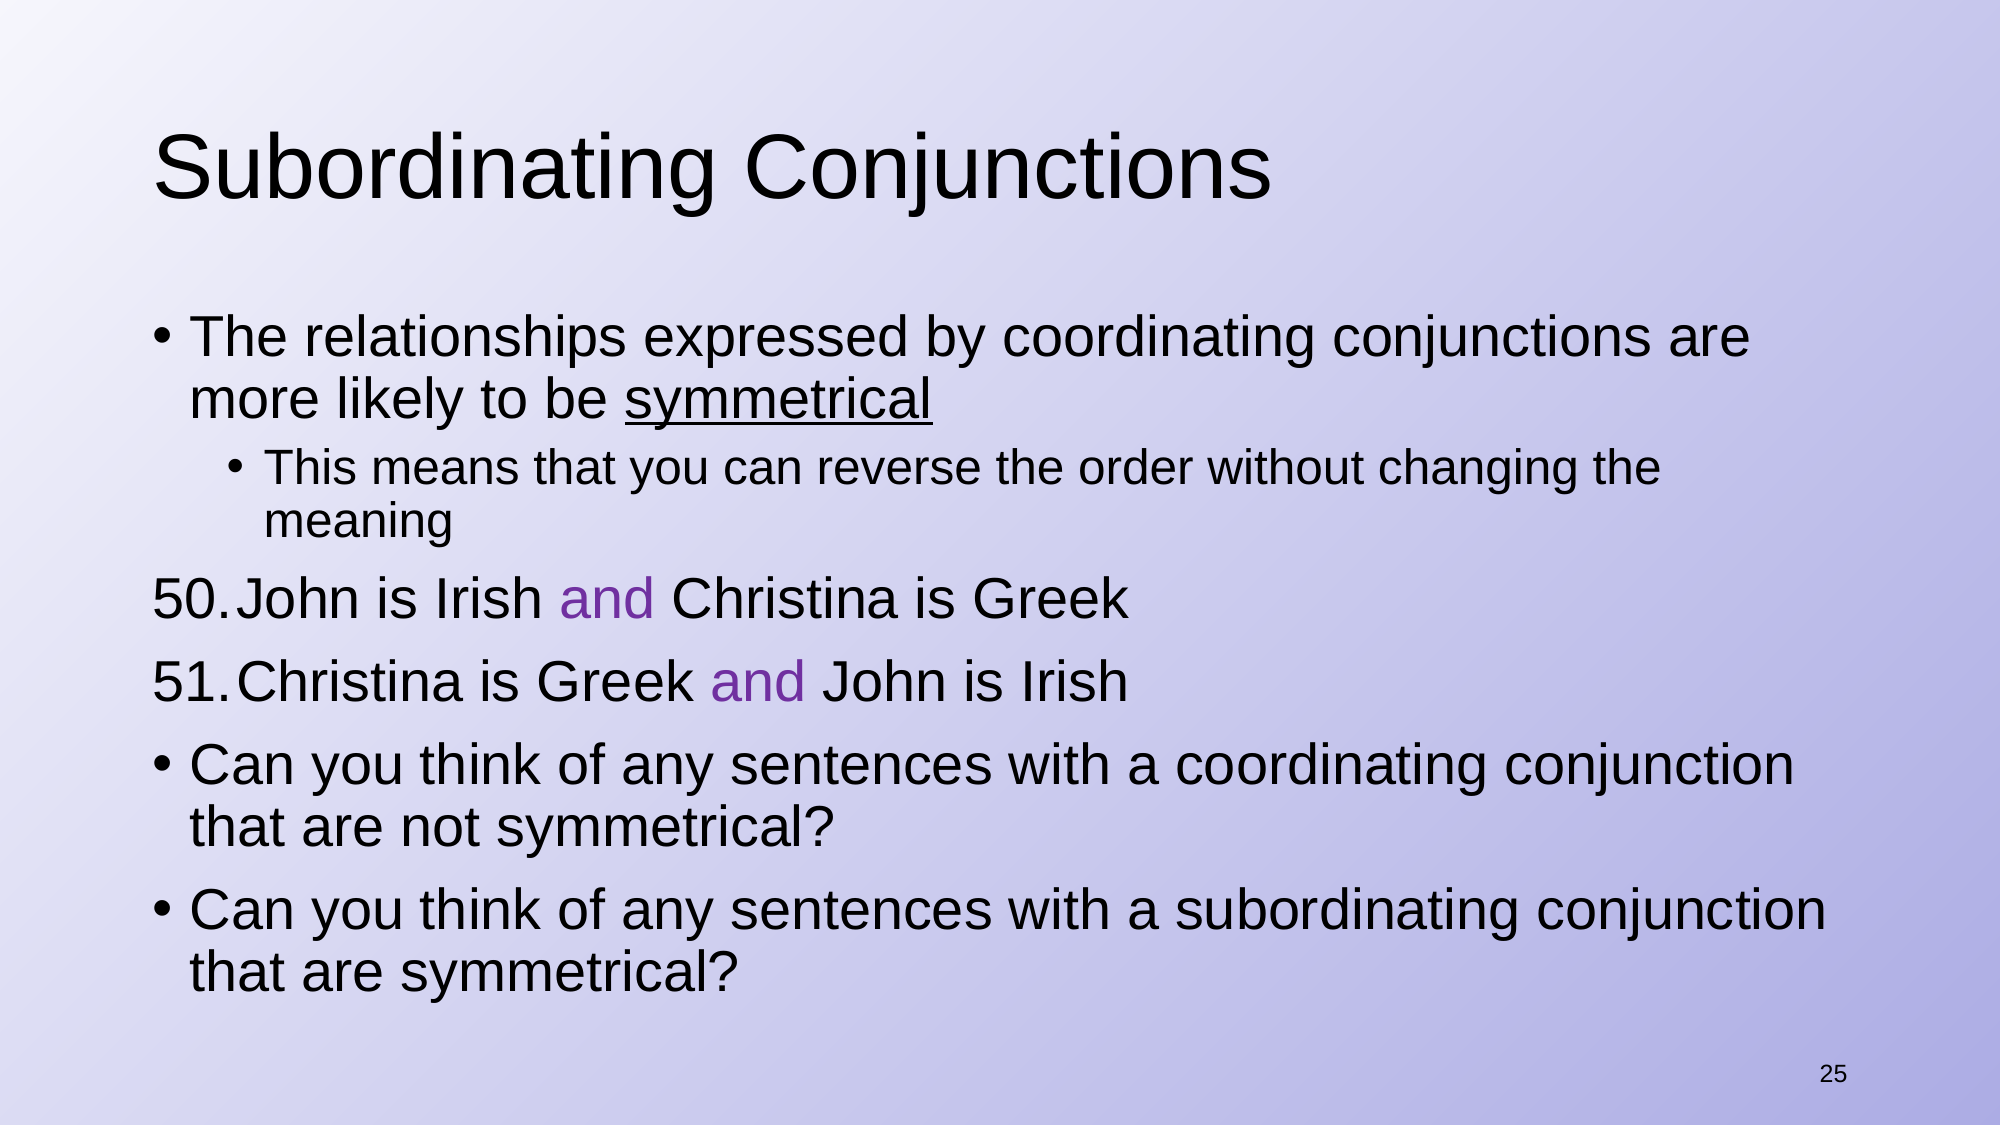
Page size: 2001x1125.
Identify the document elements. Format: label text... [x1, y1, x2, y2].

slide_number 25 [1412, 1042, 1863, 1103]
list The relationships expressed by coordinating conjunctions are more likely to be symmetrical This means that you can reverse the order without changing the meaning John is Irish and Christina is Greek Christina is Greek and John is Irish Can you think of any sentences with a coordinating conjunction that are not symmetrical? Can you think of any sentences with a subordinating conjunction that are symmetrical? [137, 299, 1863, 1014]
title Subordinating Conjunctions [137, 59, 1863, 278]
